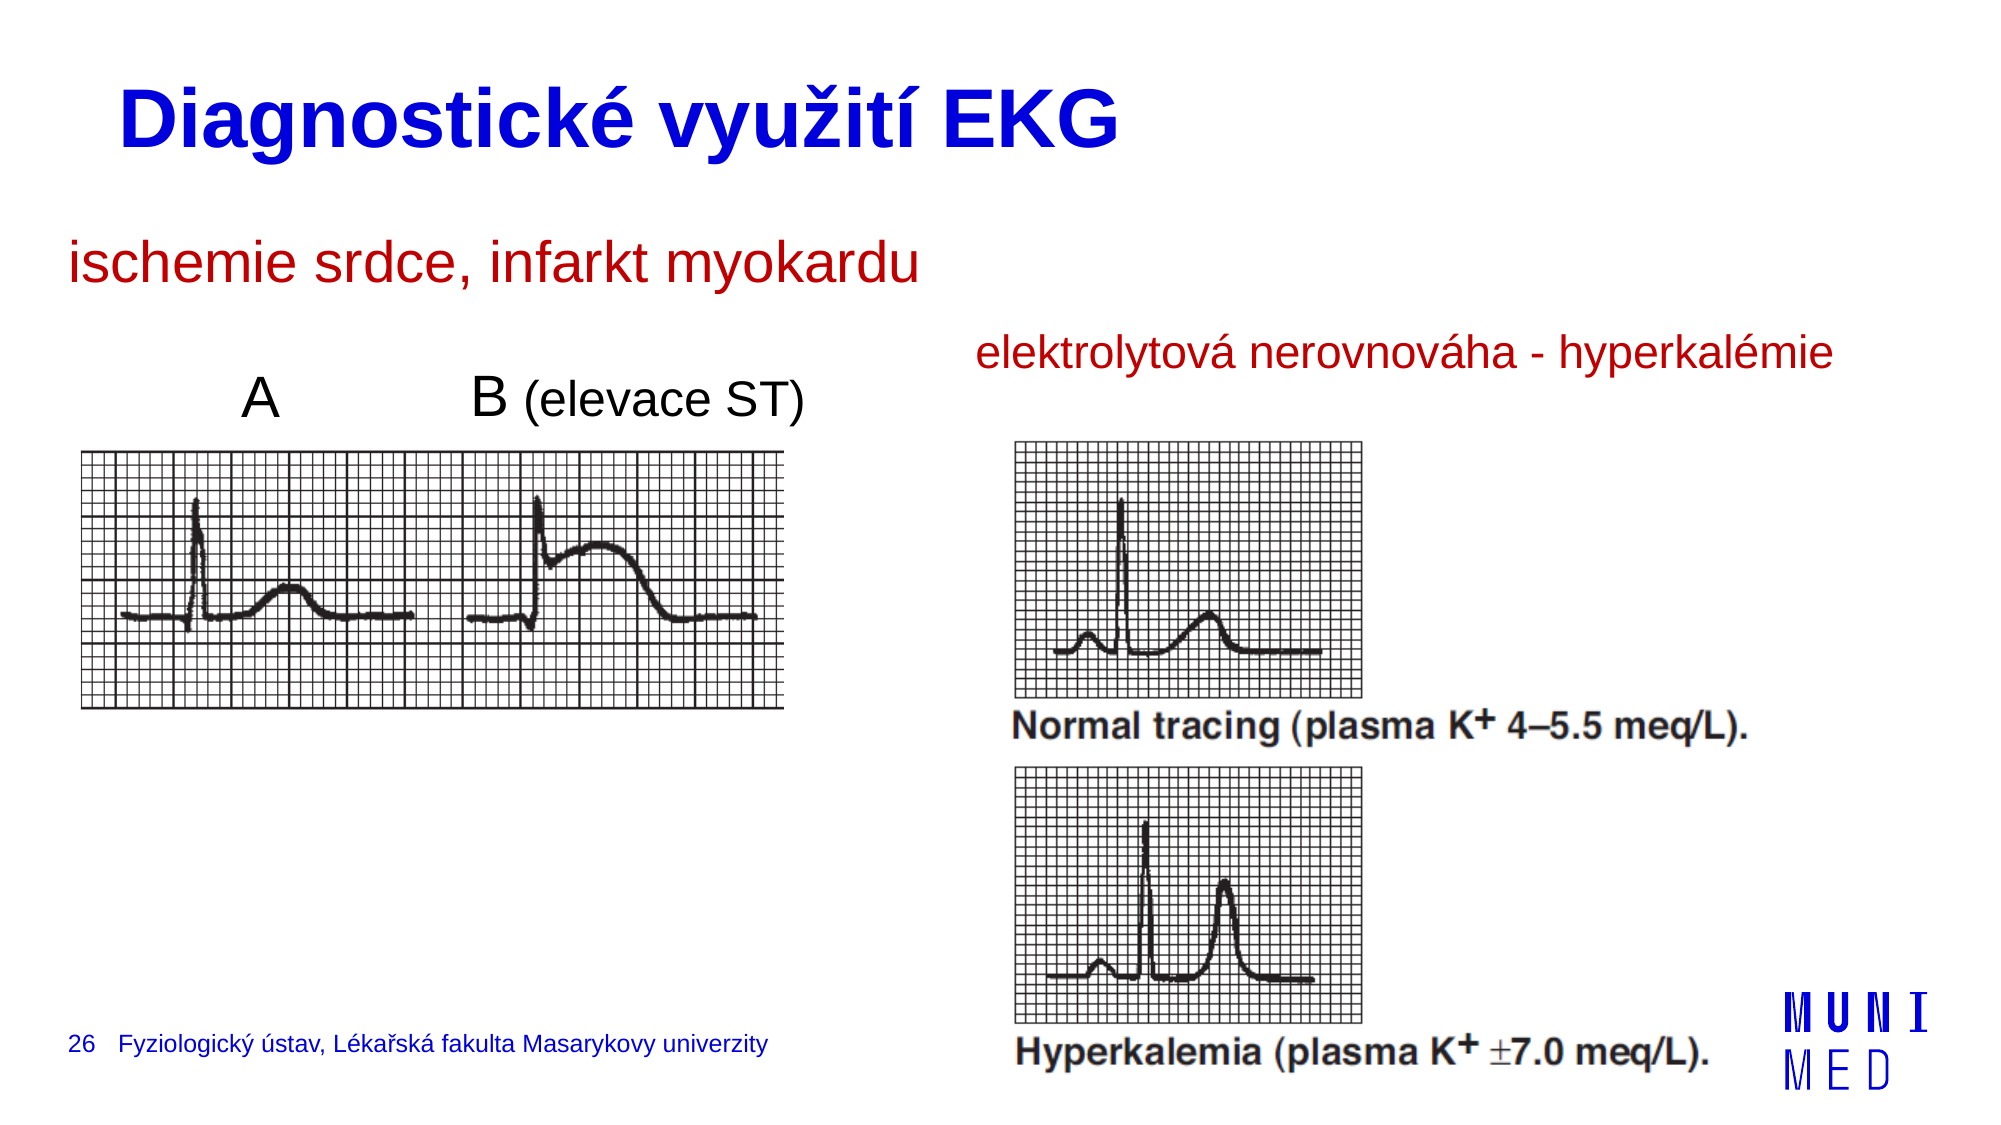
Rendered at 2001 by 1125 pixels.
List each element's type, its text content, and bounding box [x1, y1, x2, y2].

footer Fyziologický ústav, Lékařská fakulta Masarykovy univerzity [118, 1021, 997, 1063]
title Diagnostické využití EKG [118, 80, 1883, 155]
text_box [80, 349, 786, 721]
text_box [1002, 431, 1759, 1077]
text_box ischemie srdce, infarkt myokardu [53, 206, 1223, 313]
text_box elektrolytová nerovnováha - hyperkalémie [960, 297, 2000, 404]
slide_number 26 [67, 1021, 110, 1063]
